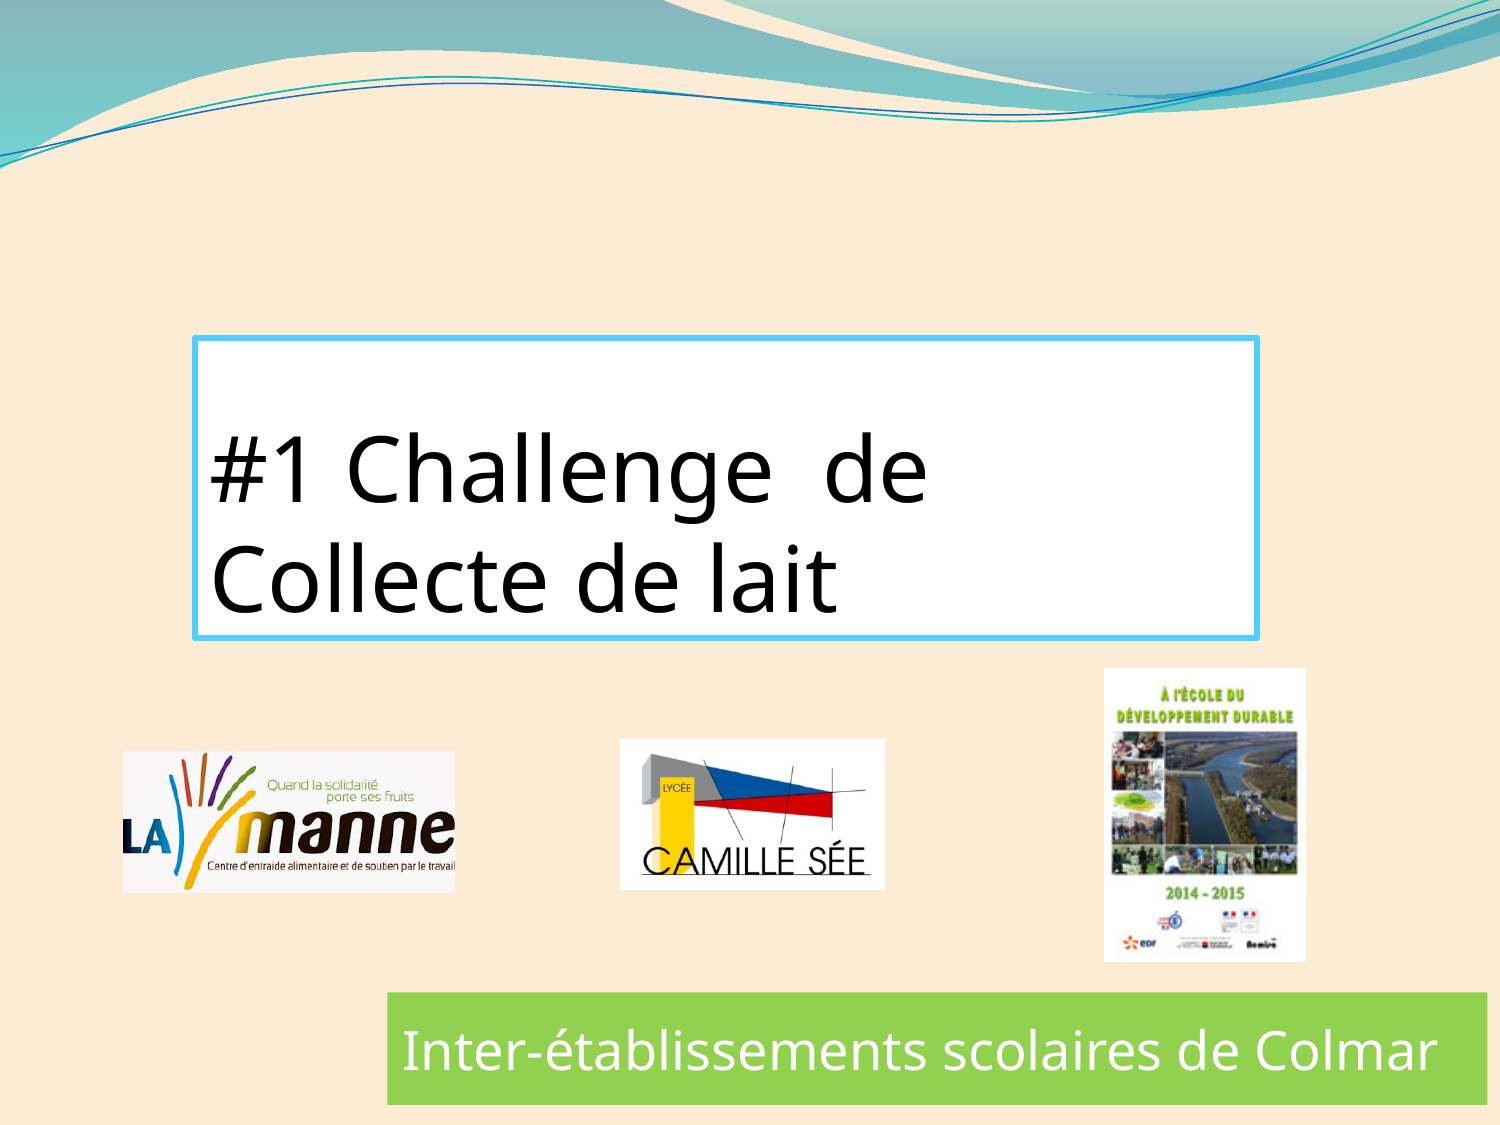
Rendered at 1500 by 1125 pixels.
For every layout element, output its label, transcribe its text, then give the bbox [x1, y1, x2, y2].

picture [123, 751, 455, 893]
picture [1104, 668, 1306, 962]
picture [619, 739, 885, 890]
text_box Inter-établissements scolaires de Colmar [387, 992, 1488, 1105]
text_box #1 Challenge de Collecte de lait [194, 338, 1258, 638]
